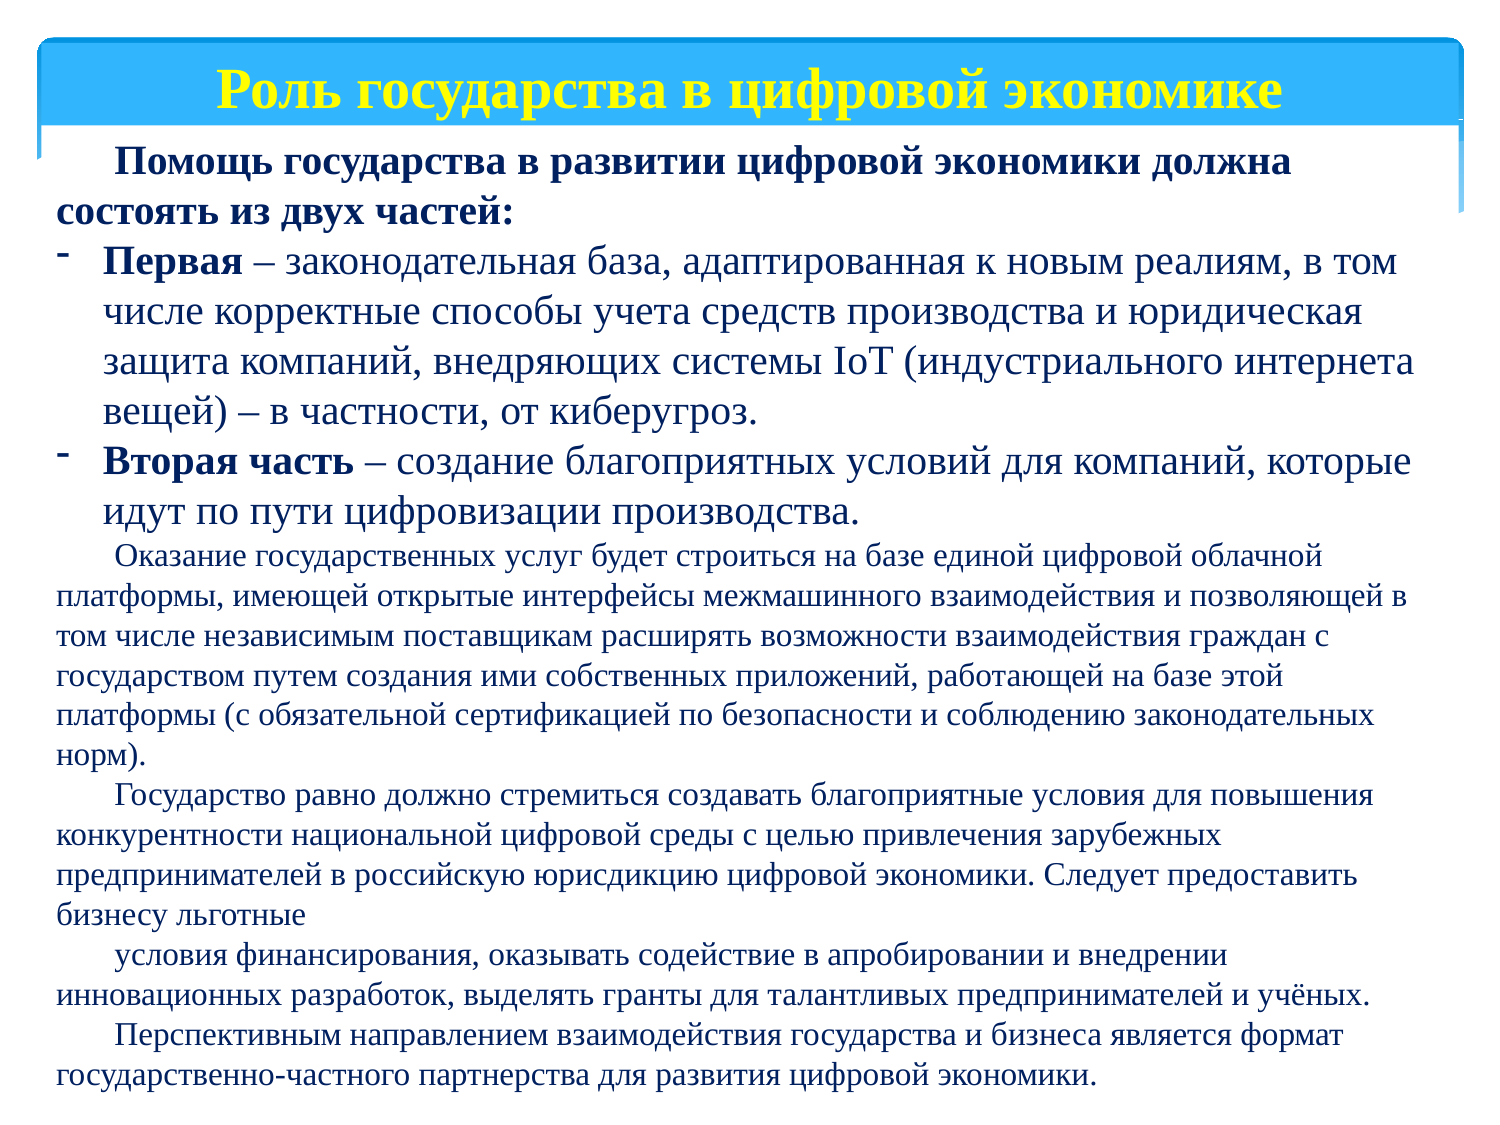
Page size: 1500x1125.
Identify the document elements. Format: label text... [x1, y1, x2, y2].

text_box Помощь государства в развитии цифровой экономики должна состоять из двух частей: Первая – законодательная база, адапти­рованная к новым реалиям, в том числе корректные способы учета средств производства и юридическая защита компаний, внедряющих системы IoT (индустриального интернета вещей) – в частности, от киберугроз. Вторая часть – создание благоприятных условий для компаний, которые идут по пути цифровизации производства. Оказание государственных услуг будет строиться на базе единой цифровой облачной платформы, имеющей открытые интерфейсы межмашинного взаимодействия и позволяющей в том числе независимым поставщикам расширять возможности взаимодействия граждан с государством путем создания ими собственных приложений, работающей на базе этой платформы (с обязательной сертификацией по безопасности и соблюдению законодательных норм). Государство равно должно стремиться создавать благоприятные условия для повышения конкурентности национальной цифровой среды с целью привлечения зарубежных предпринимателей в российскую юрисдикцию цифровой экономики. Следует предоставить бизнесу льготные условия финансирования, оказывать содействие в апробировании и внедрении инновационных разработок, выделять гранты для талантливых предпринимателей и учёных. Перспективным направлением взаимодействия государства и бизнеса является формат государственно-частного партнерства для развития цифровой экономики. [41, 125, 1459, 1100]
text_box Роль государства в цифровой экономике [41, 42, 1459, 125]
